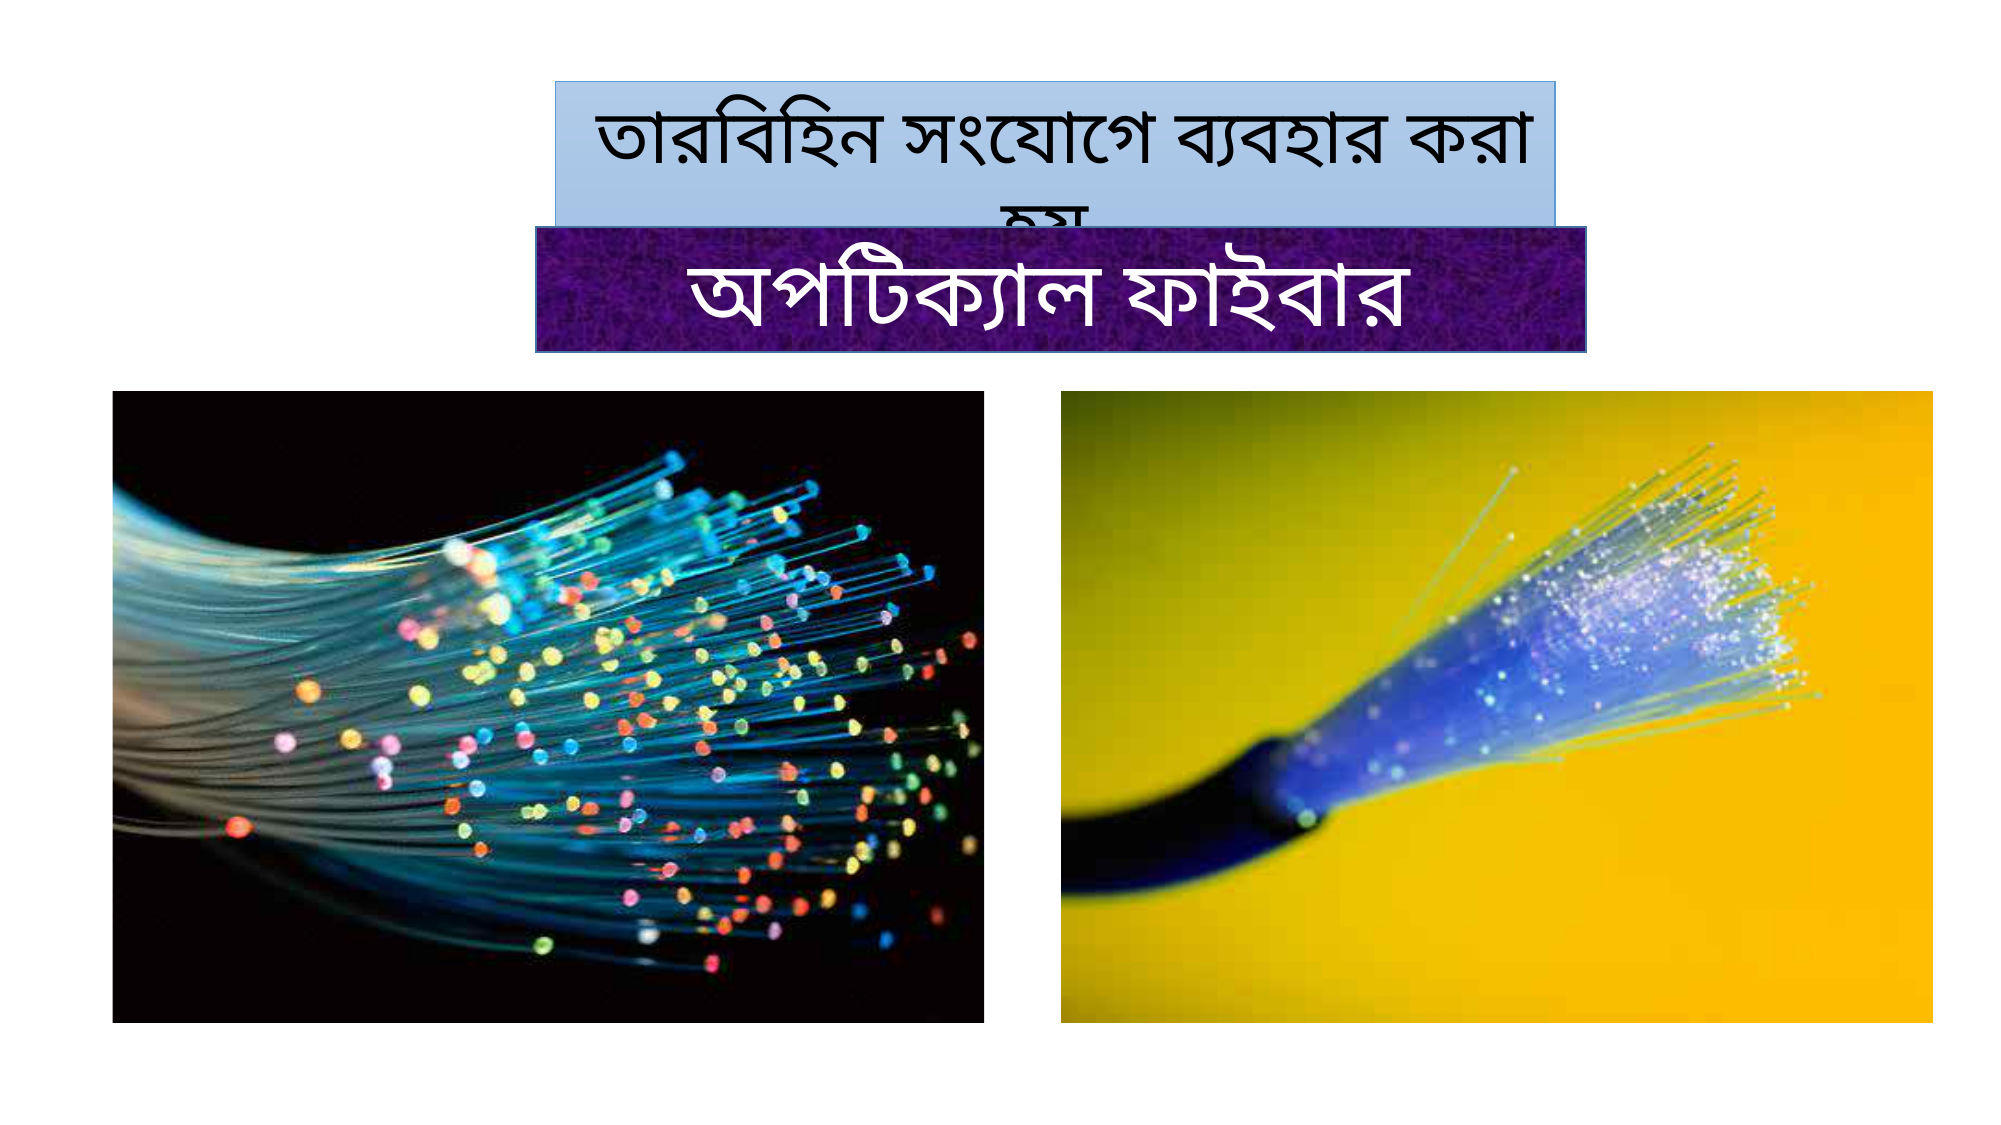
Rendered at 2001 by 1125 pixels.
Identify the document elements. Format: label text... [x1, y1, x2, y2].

picture [112, 391, 985, 1023]
text_box তারবিহিন সংযোগে ব্যবহার করা হয় [555, 81, 1556, 226]
text_box অপটিক্যাল ফাইবার [535, 226, 1587, 353]
picture [1061, 391, 1933, 1023]
